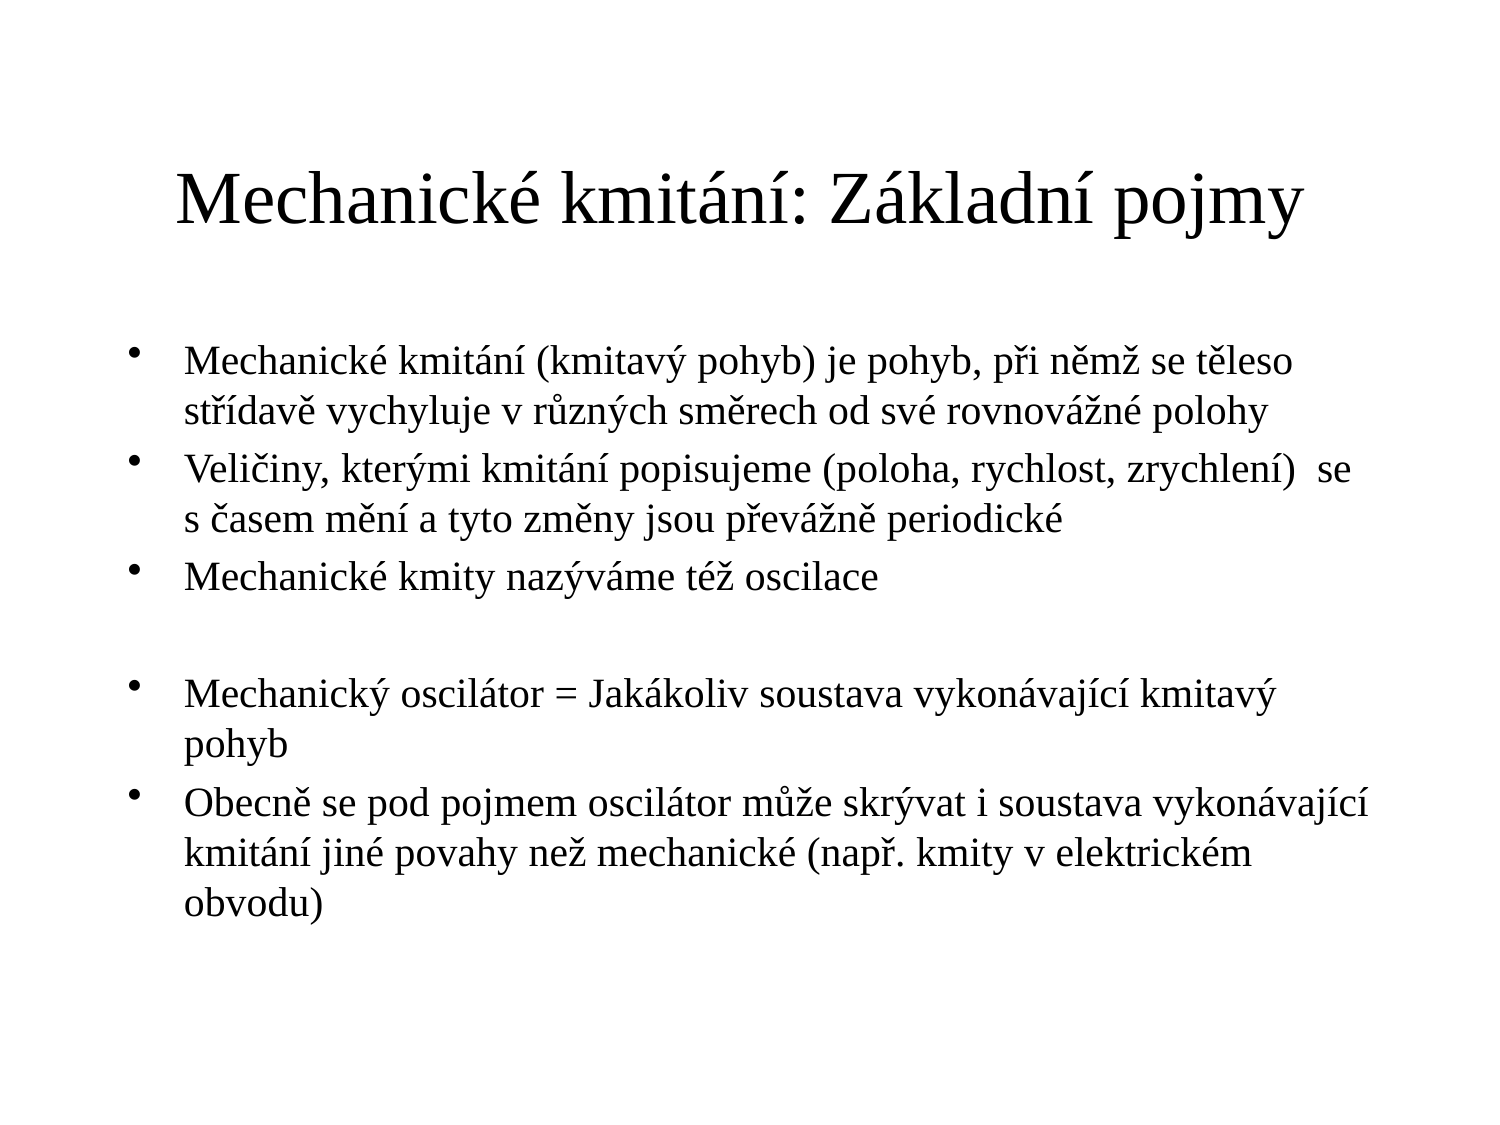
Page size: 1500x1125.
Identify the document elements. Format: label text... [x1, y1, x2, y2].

list Mechanické kmitání (kmitavý pohyb) je pohyb, při němž se těleso střídavě vychyluje v různých směrech od své rovnovážné polohy Veličiny, kterými kmitání popisujeme (poloha, rychlost, zrychlení) se s časem mění a tyto změny jsou převážně periodické Mechanické kmity nazýváme též oscilace Mechanický oscilátor = Jakákoliv soustava vykonávající kmitavý pohyb Obecně se pod pojmem oscilátor může skrývat i soustava vykonávající kmitání jiné povahy než mechanické (např. kmity v elektrickém obvodu) [112, 324, 1388, 1000]
title Mechanické kmitání: Základní pojmy [112, 99, 1388, 288]
